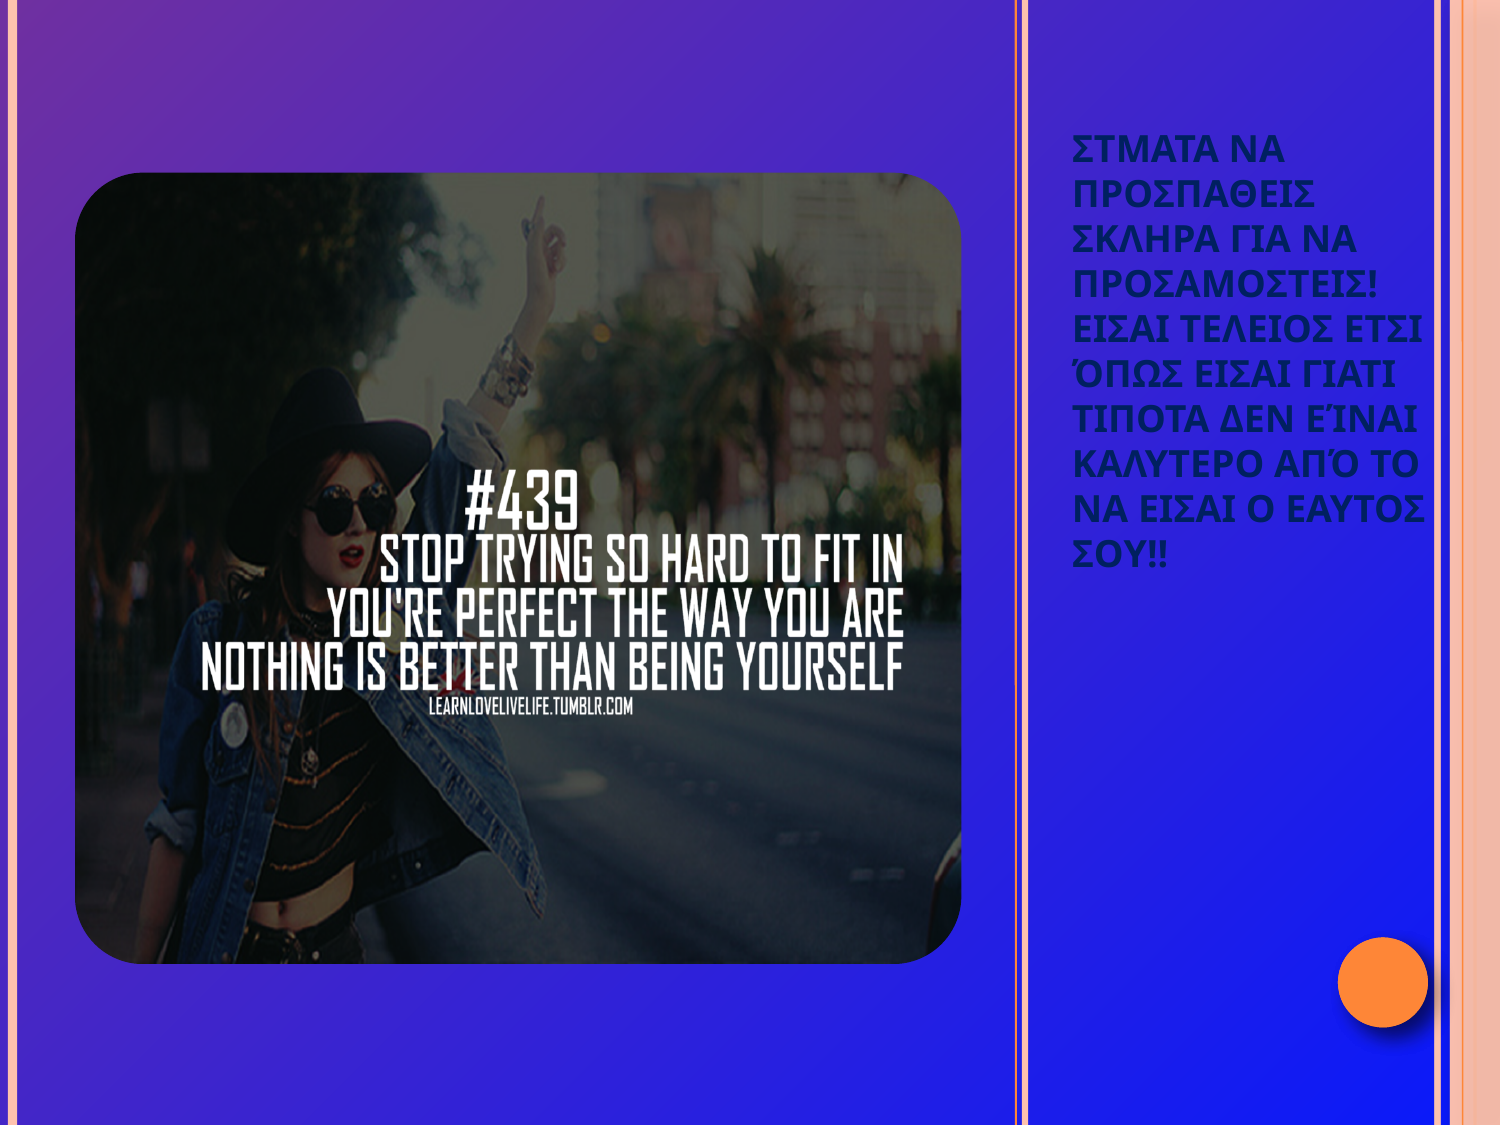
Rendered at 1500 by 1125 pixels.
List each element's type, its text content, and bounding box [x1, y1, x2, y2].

text_box ΣΤΜΑΤΑ ΝΑ ΠΡΟΣΠΑΘΕΙΣ ΣΚΛΗΡΑ ΓΙΑ ΝΑ ΠΡΟΣΑΜΟΣΤΕΙΣ! ΕΙΣΑΙ ΤΕΛΕΙΟΣ ΕΤΣΙ ΌΠΩΣ ΕΙΣΑΙ ΓΙΑΤΙ ΤΙΠΟΤΑ ΔΕΝ ΕΊΝΑΙ ΚΑΛΥΤΕΡΟ ΑΠΌ ΤΟ ΝΑ ΕΙΣΑΙ Ο ΕΑΥΤΟΣ ΣΟΥ!! [1057, 117, 1454, 582]
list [74, 172, 962, 965]
